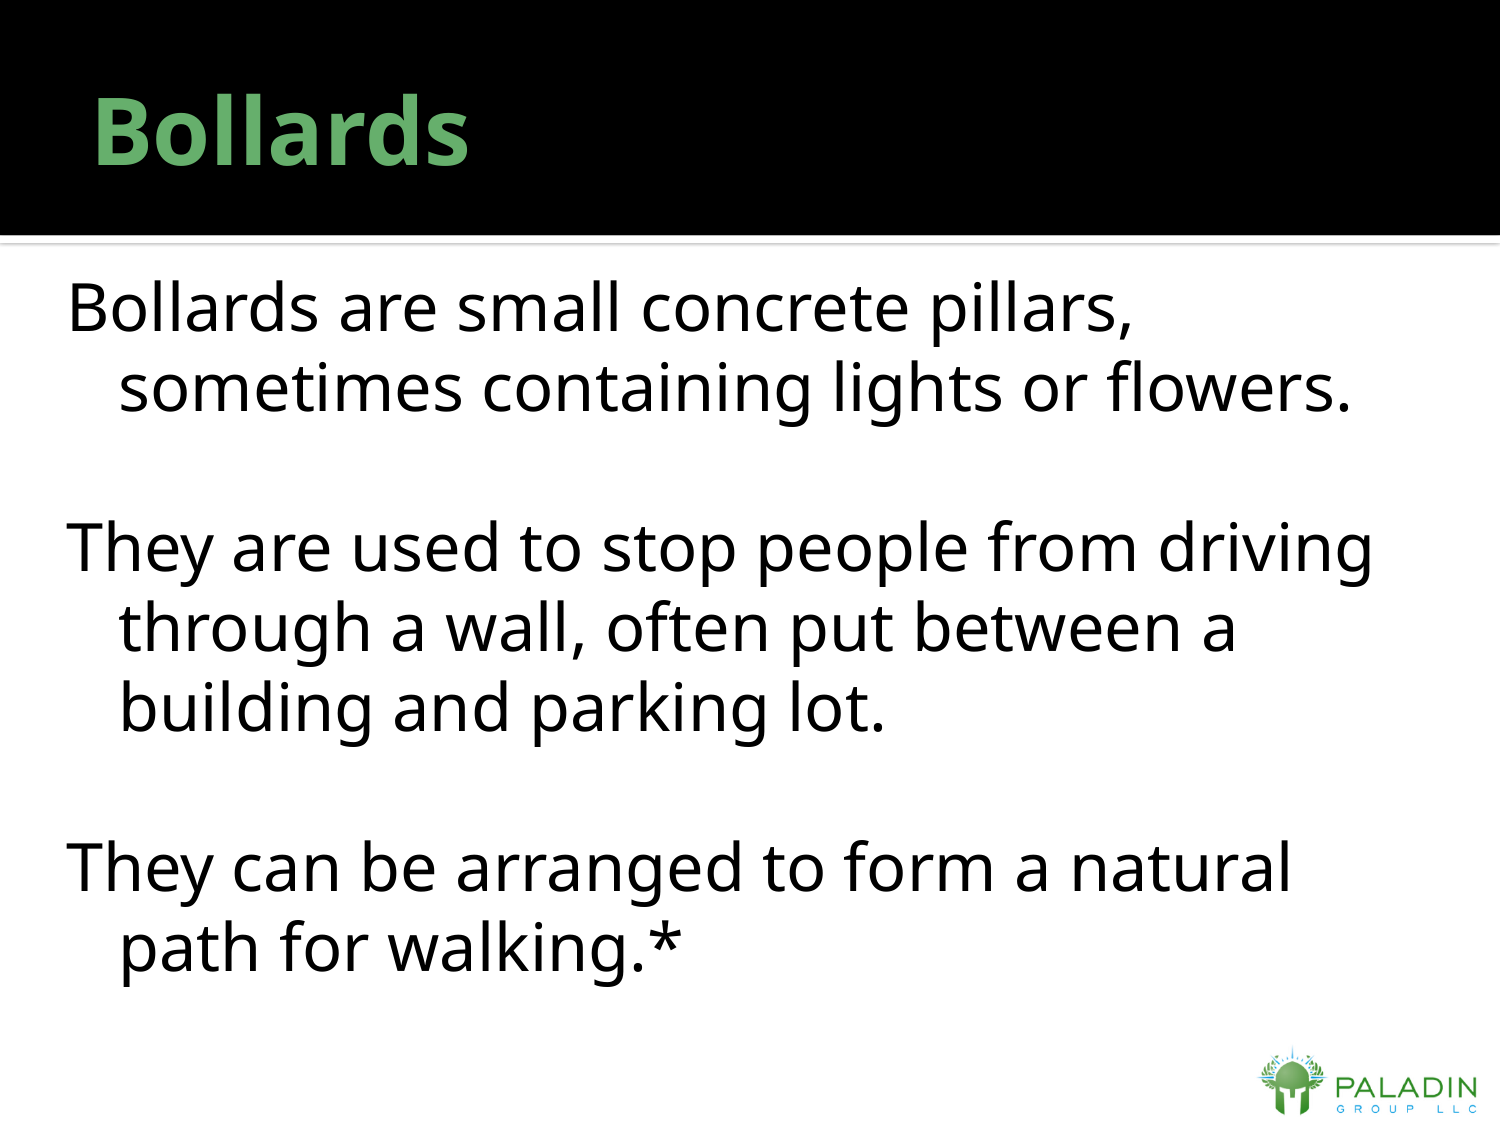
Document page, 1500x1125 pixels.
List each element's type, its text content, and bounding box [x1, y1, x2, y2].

picture [1250, 1040, 1487, 1125]
list Bollards are small concrete pillars, sometimes containing lights or flowers. They are used to stop people from driving through a wall, often put between a building and parking lot. They can be arranged to form a natural path for walking.* [37, 249, 1463, 1100]
title Bollards [75, 25, 1425, 231]
